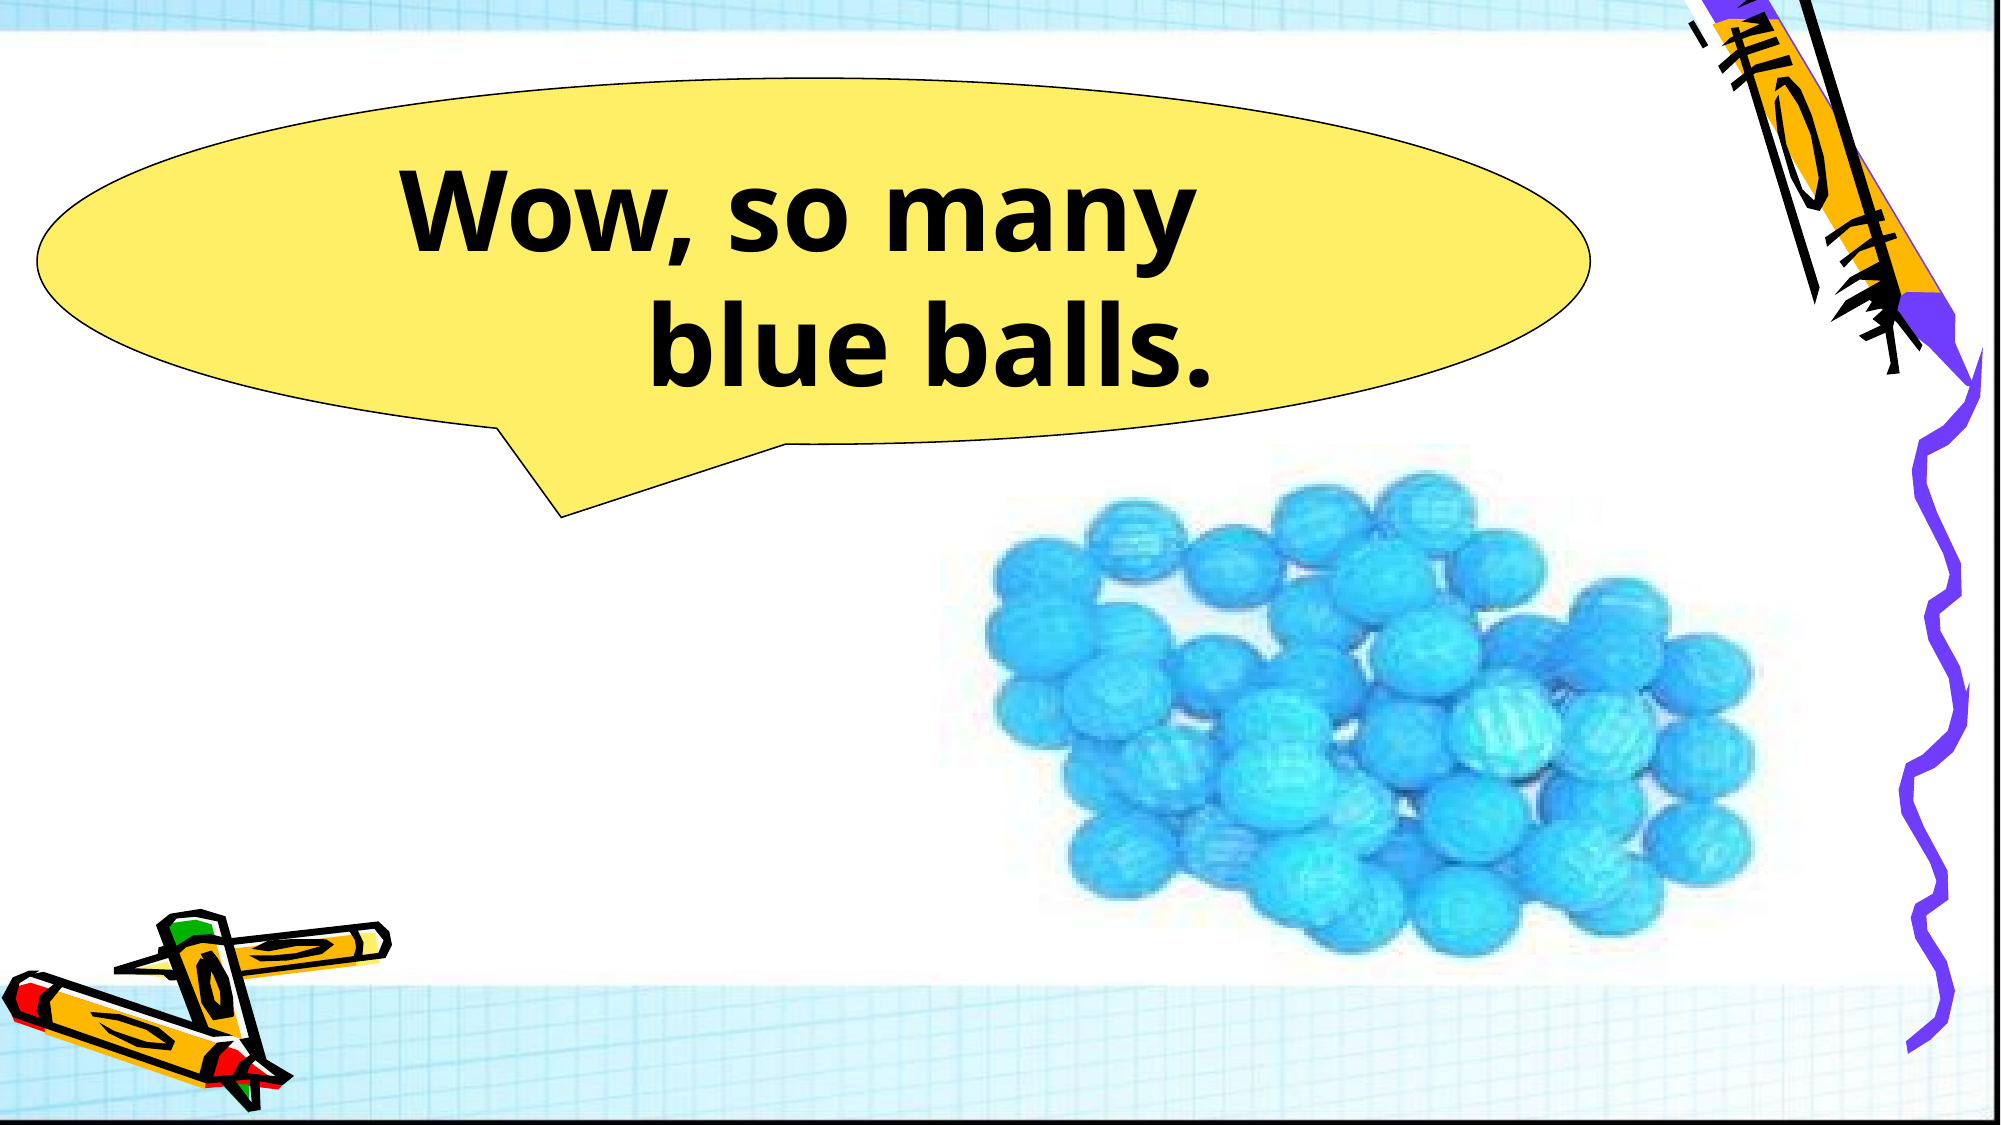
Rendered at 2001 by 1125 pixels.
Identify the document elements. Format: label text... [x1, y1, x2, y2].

picture [0, 0, 2001, 1125]
text_box Wow, so many blue balls. [37, 78, 1591, 518]
picture [1770, 0, 1829, 100]
